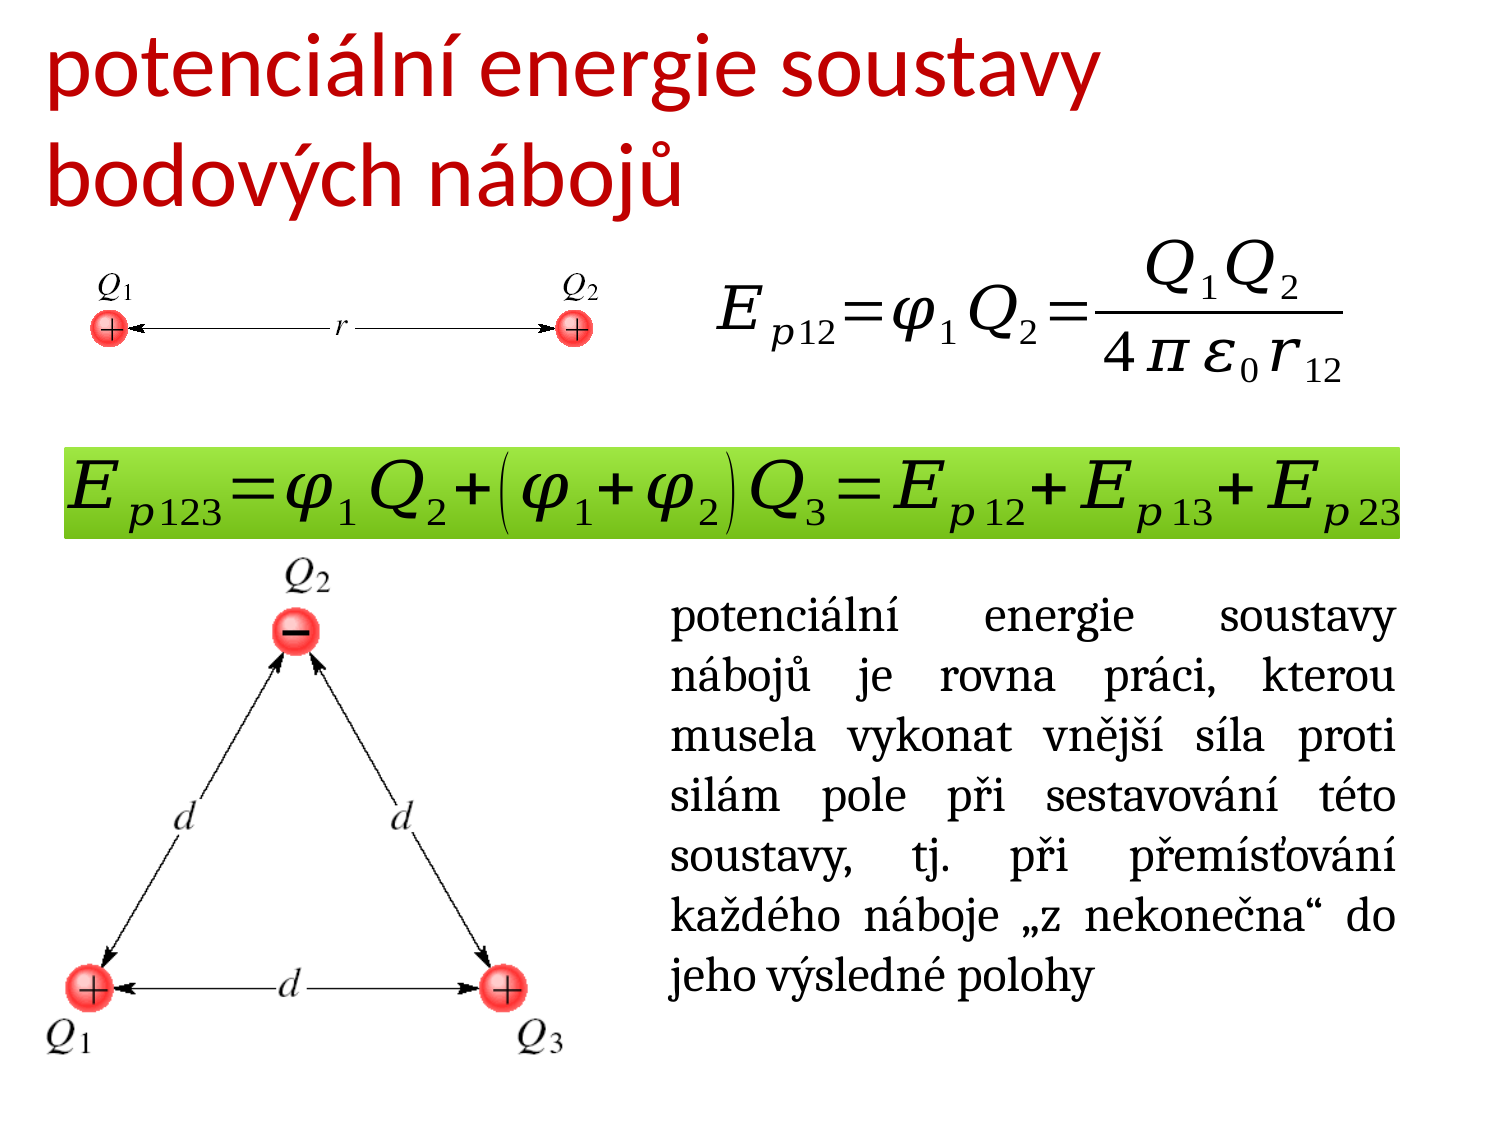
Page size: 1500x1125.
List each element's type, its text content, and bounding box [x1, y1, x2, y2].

text_box potenciální energie soustavy nábojů je rovna práci, kterou musela vykonat vnější síla proti silám pole při sestavování této soustavy, tj. při přemísťování každého náboje „z nekonečna“ do jeho výsledné polohy [655, 574, 1412, 1009]
picture [17, 527, 593, 1066]
picture [29, 243, 633, 361]
title potenciální energie soustavy bodových nábojů [29, 20, 1305, 209]
